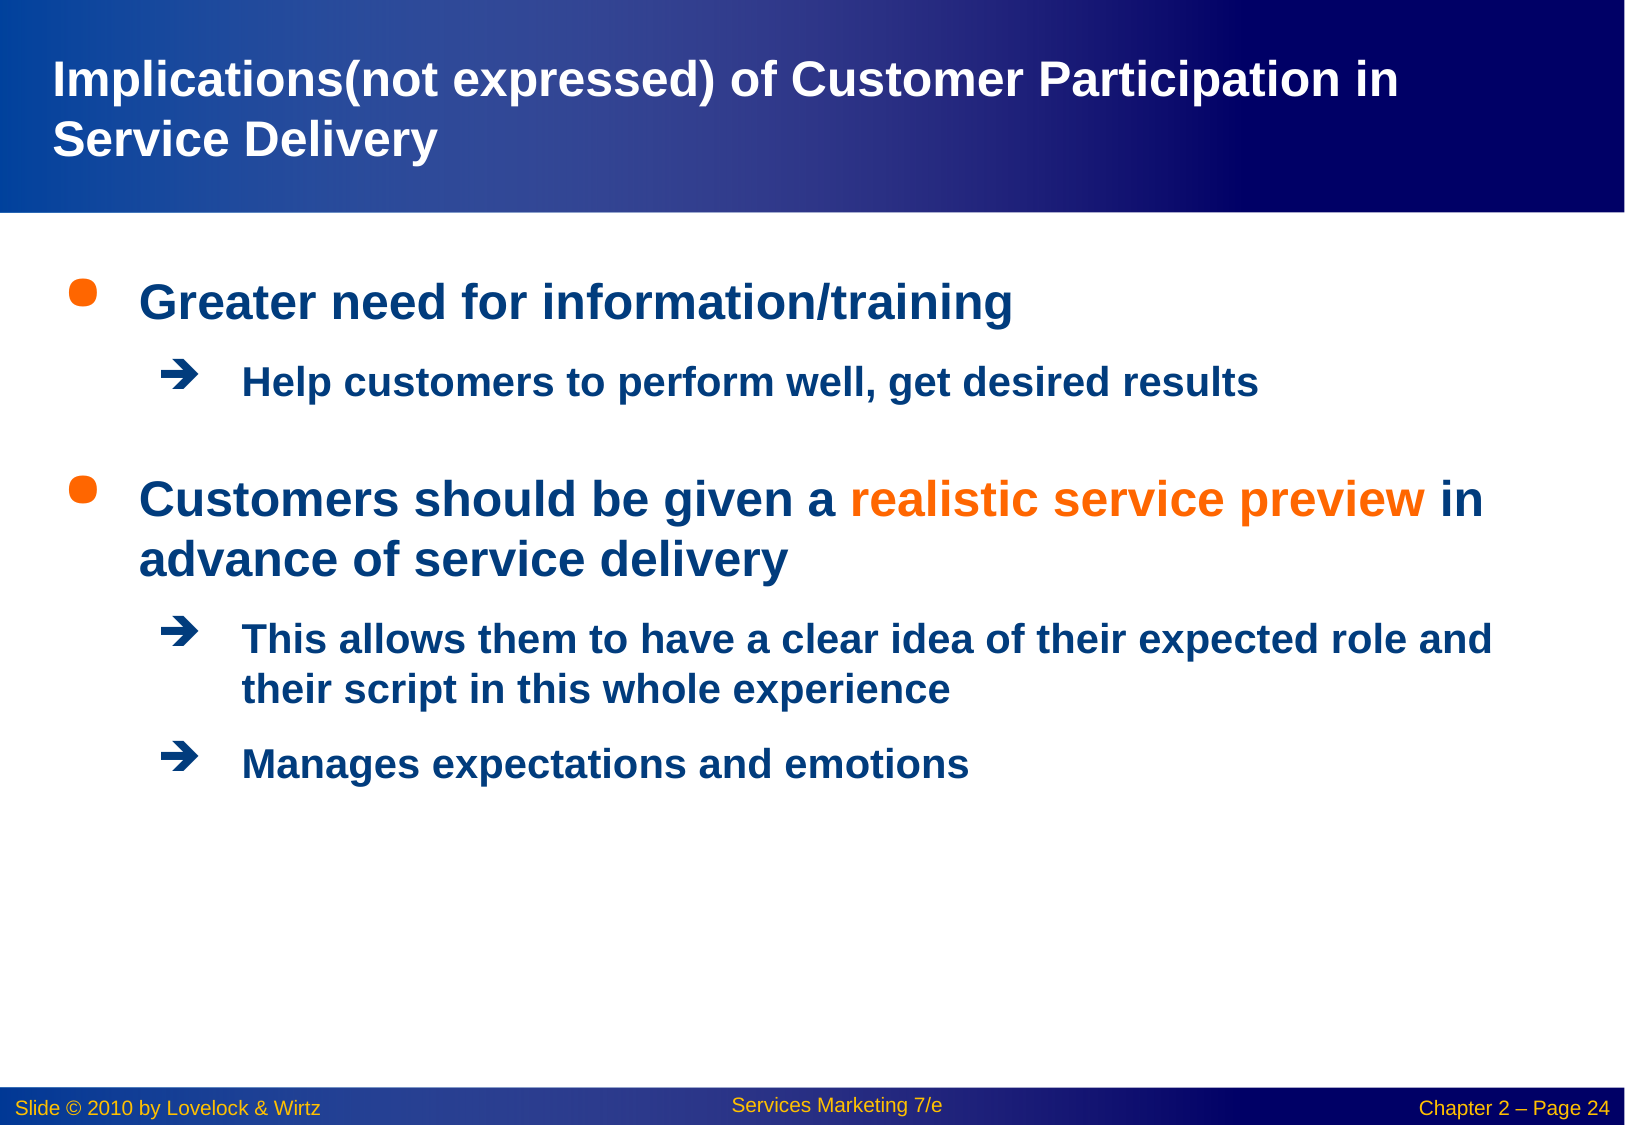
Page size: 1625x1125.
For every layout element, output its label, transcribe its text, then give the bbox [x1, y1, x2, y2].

title Implications(not expressed) of Customer Participation in Service Delivery [36, 37, 1575, 176]
list Greater need for information/training Help customers to perform well, get desired results Customers should be given a realistic service preview in advance of service delivery This allows them to have a clear idea of their expected role and their script in this whole experience Manages expectations and emotions [49, 261, 1588, 1051]
